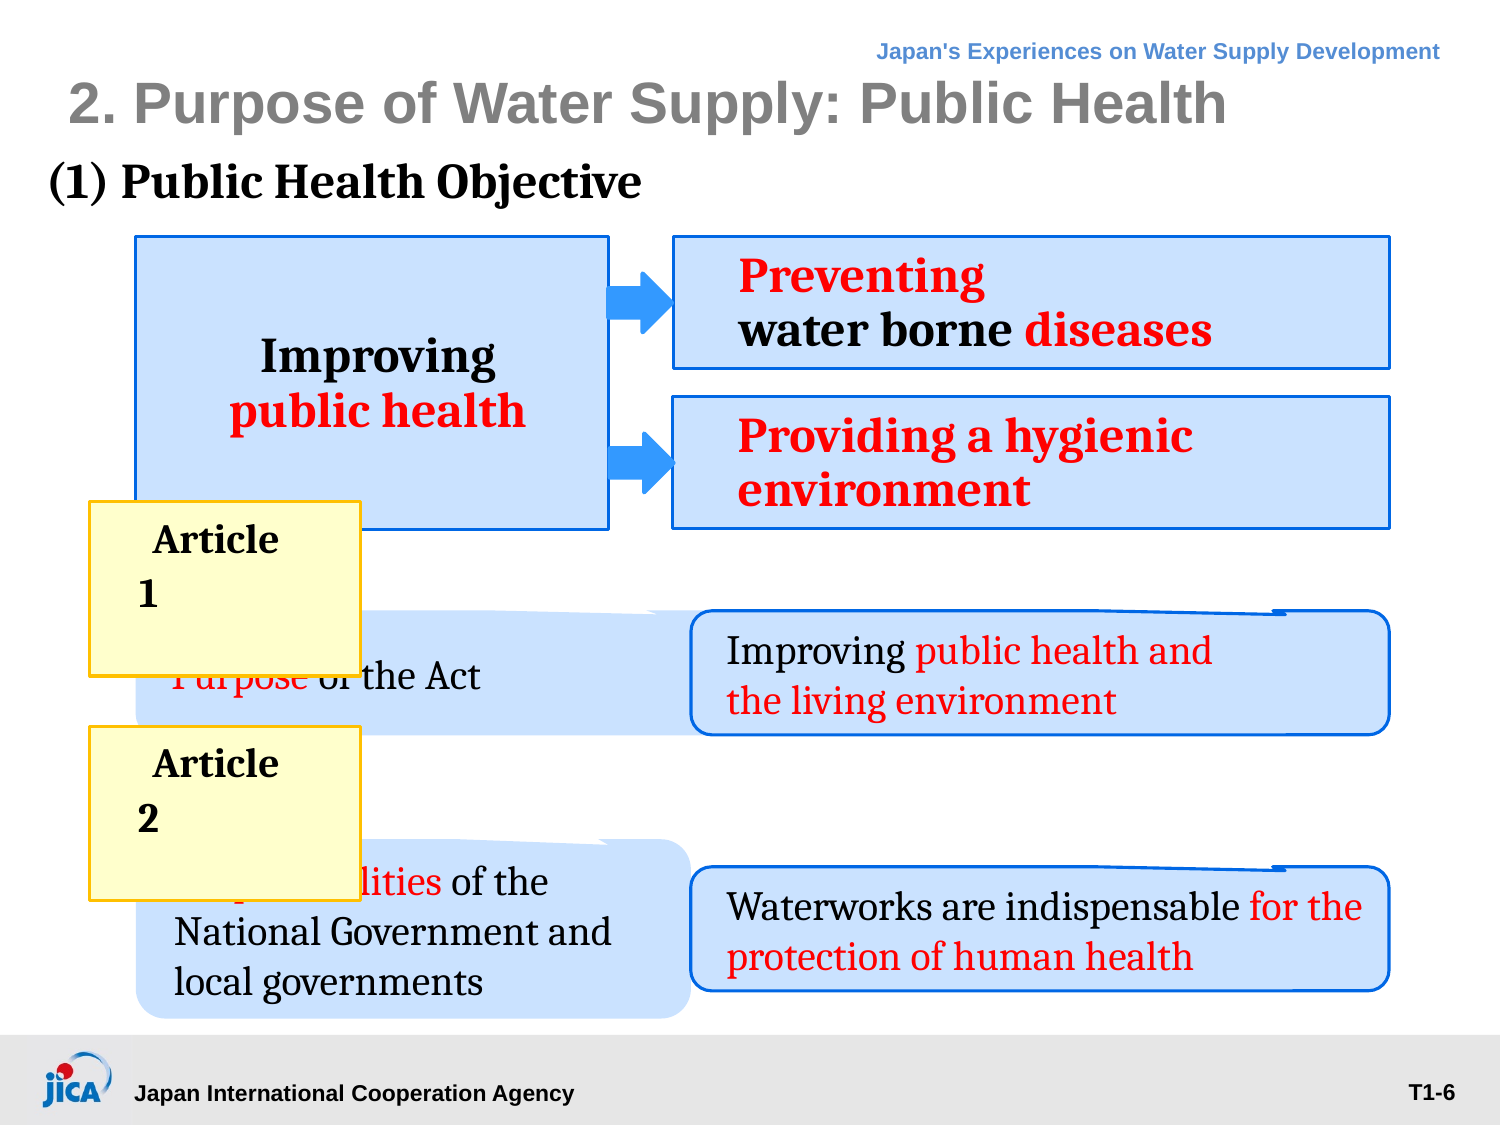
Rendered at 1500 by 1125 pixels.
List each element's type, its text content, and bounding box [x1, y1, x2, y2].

text_box Waterworks are indispensable for the protection of human health [688, 864, 1392, 993]
text_box Providing a hygienic environment [672, 396, 1390, 529]
text_box 2. Purpose of Water Supply: Public Health [58, 41, 1406, 148]
text_box Preventing water borne diseases [673, 236, 1390, 369]
text_box Responsibilities of the National Government and local governments [133, 837, 694, 1021]
text_box Improving public health and the living environment [688, 608, 1392, 737]
text_box [606, 271, 675, 335]
text_box (1) Public Health Objective [39, 148, 1458, 209]
text_box Article 1 [89, 501, 361, 676]
text_box Article 2 [89, 726, 361, 901]
picture [26, 1035, 133, 1125]
text_box Improving public health [135, 236, 609, 530]
text_box [607, 431, 676, 495]
text_box Purpose of the Act [133, 608, 732, 738]
